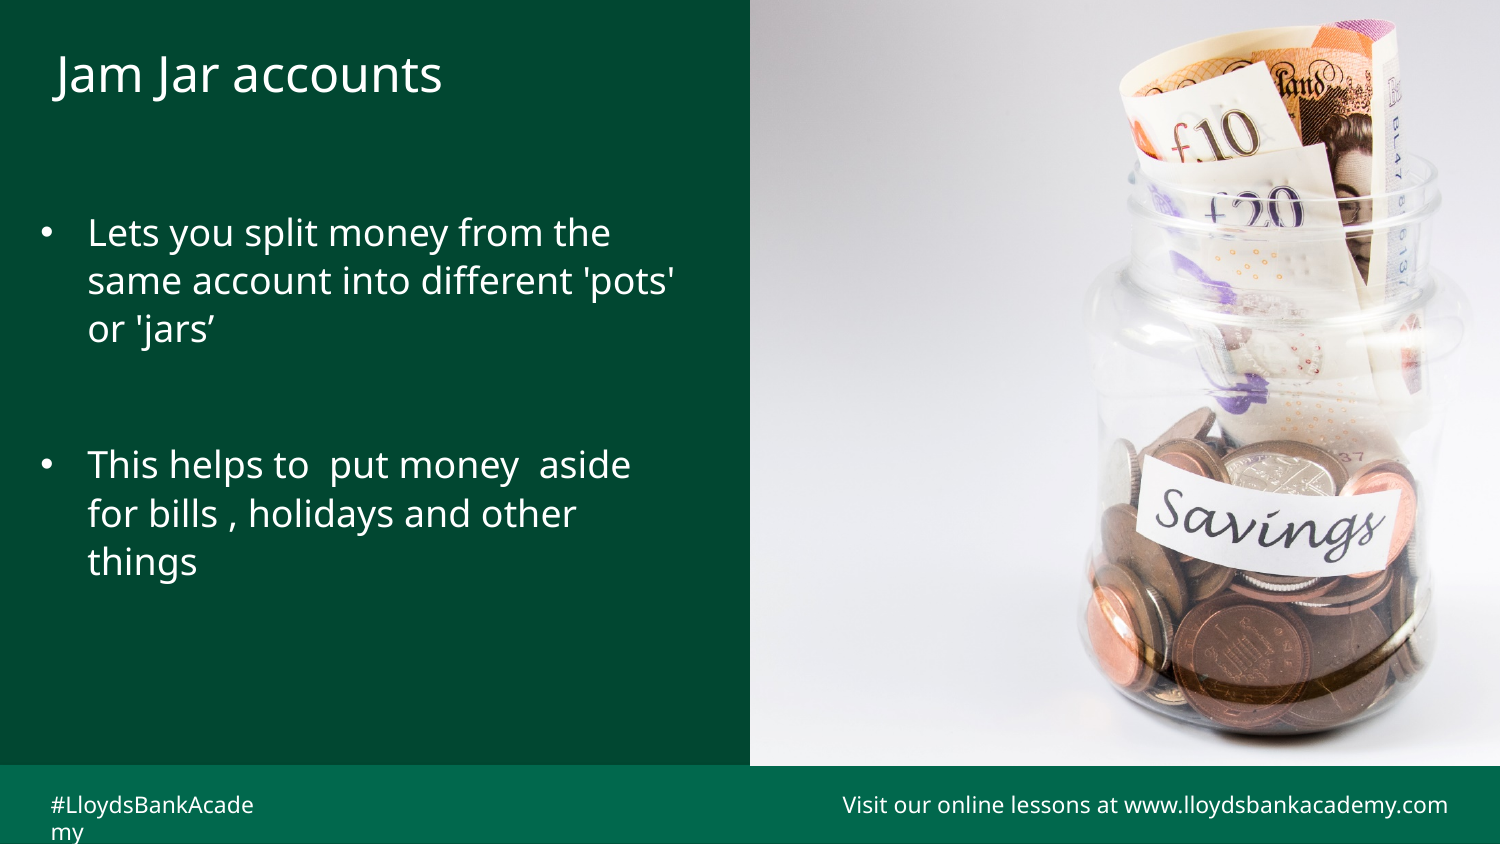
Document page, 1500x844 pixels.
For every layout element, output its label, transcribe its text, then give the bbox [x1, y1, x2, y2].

title Jam Jar accounts [41, 41, 721, 111]
picture [749, 0, 1500, 766]
list Lets you split money from the same account into different 'pots' or 'jars’ This helps to put money aside for bills , holidays and other things [25, 198, 705, 567]
